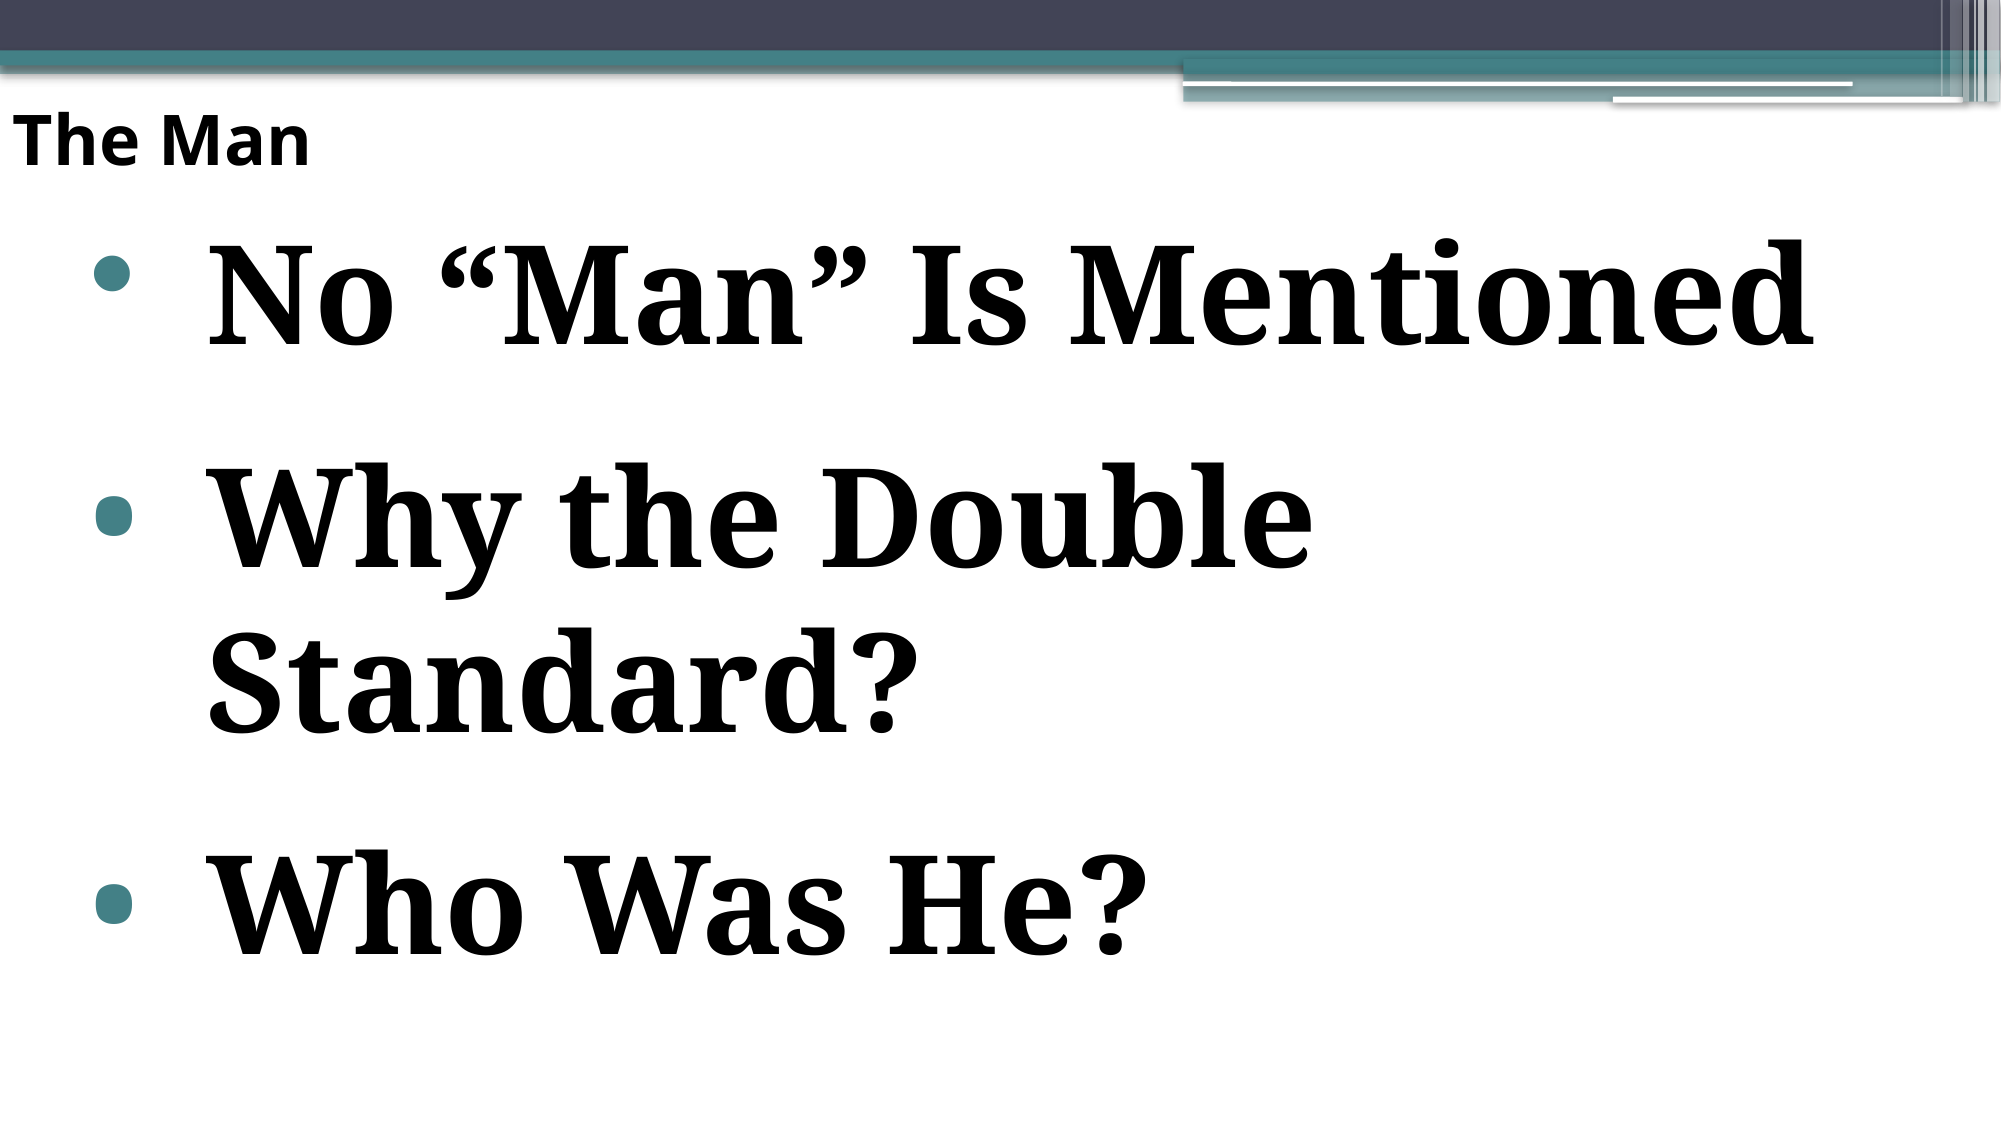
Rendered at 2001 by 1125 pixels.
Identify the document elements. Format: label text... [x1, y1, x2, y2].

title The Man [0, 87, 1999, 200]
list No “Man” Is Mentioned Why the Double Standard? Who Was He? [0, 200, 1999, 1125]
